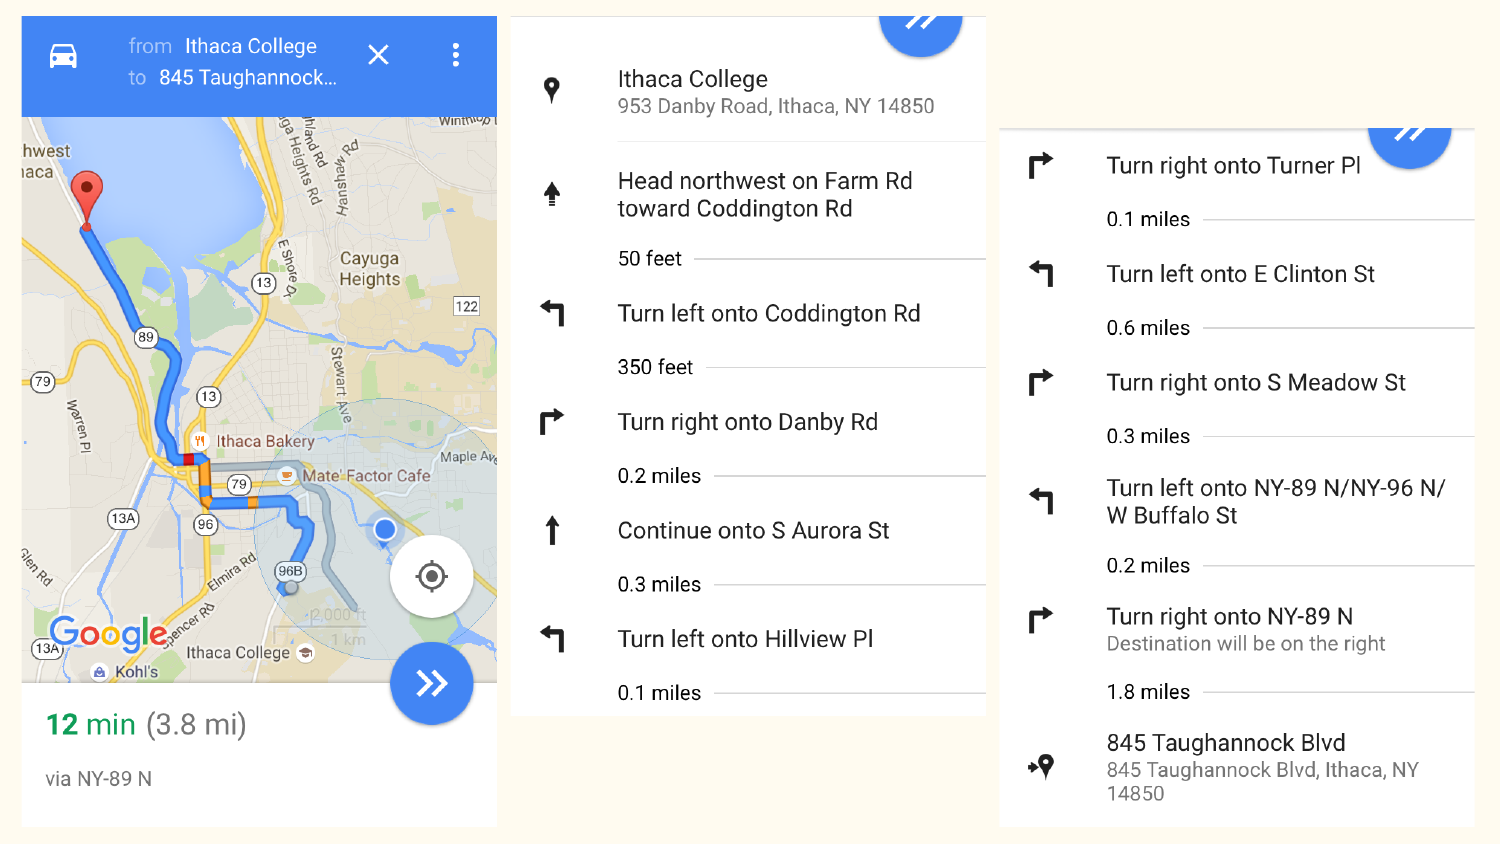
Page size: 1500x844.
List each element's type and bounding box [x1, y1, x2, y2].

picture [999, 128, 1475, 828]
picture [510, 16, 987, 716]
picture [21, 16, 498, 828]
